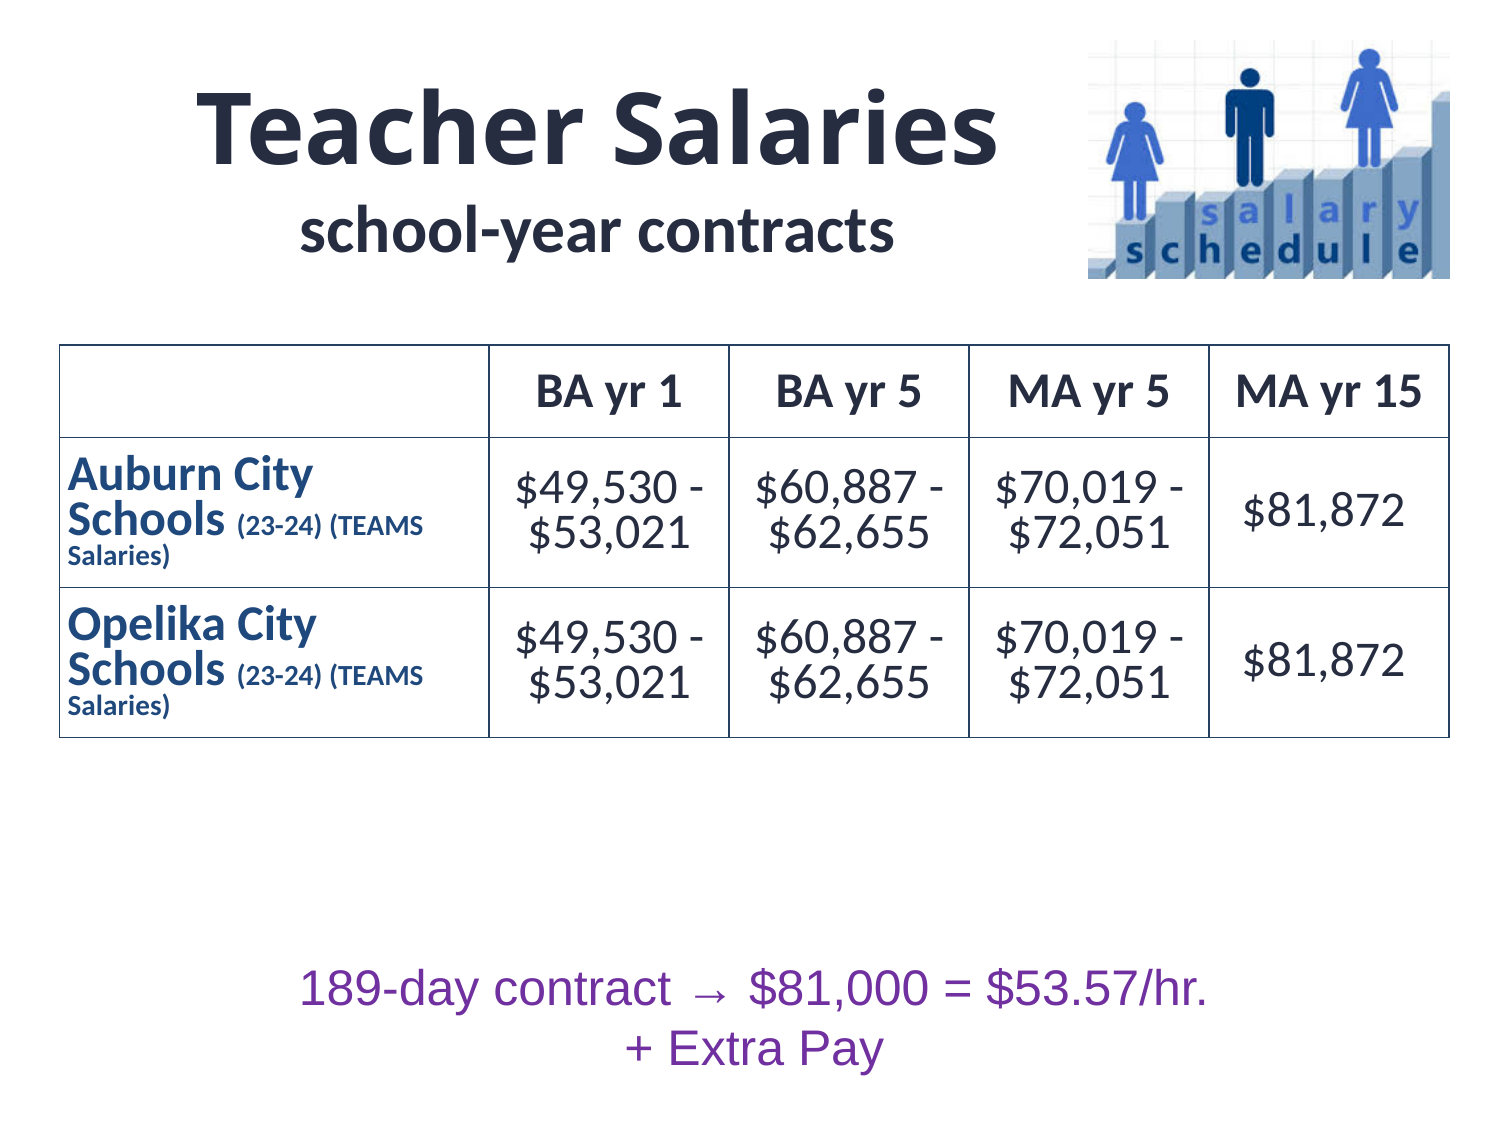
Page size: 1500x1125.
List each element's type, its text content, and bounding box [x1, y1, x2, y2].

table_header BA yr 1 [490, 346, 728, 437]
table_header [60, 346, 488, 437]
table_cell $70,019 - $72,051 [970, 438, 1208, 587]
table_cell $49,530 -$53,021 [490, 588, 728, 737]
table_cell $49,530 -$53,021 [490, 438, 728, 587]
table_header MA yr 5 [970, 346, 1208, 437]
table_cell $60,887 - $62,655 [730, 588, 968, 737]
table_cell $60,887 - $62,655 [730, 438, 968, 587]
table_cell $70,019 - $72,051 [970, 588, 1208, 737]
table_cell $81,872 [1210, 438, 1448, 587]
table_cell Auburn City Schools (23-24) (TEAMS Salaries) [60, 438, 488, 587]
table_header BA yr 5 [730, 346, 968, 437]
title Teacher Salaries school-year contracts [0, 40, 1196, 291]
table_cell $81,872 [1210, 588, 1448, 737]
picture [1088, 40, 1450, 279]
table_cell Opelika City Schools (23-24) (TEAMS Salaries) [60, 588, 488, 737]
table_header MA yr 15 [1210, 346, 1448, 437]
text_box 189-day contract → $81,000 = $53.57/hr. + Extra Pay [246, 947, 1263, 1083]
